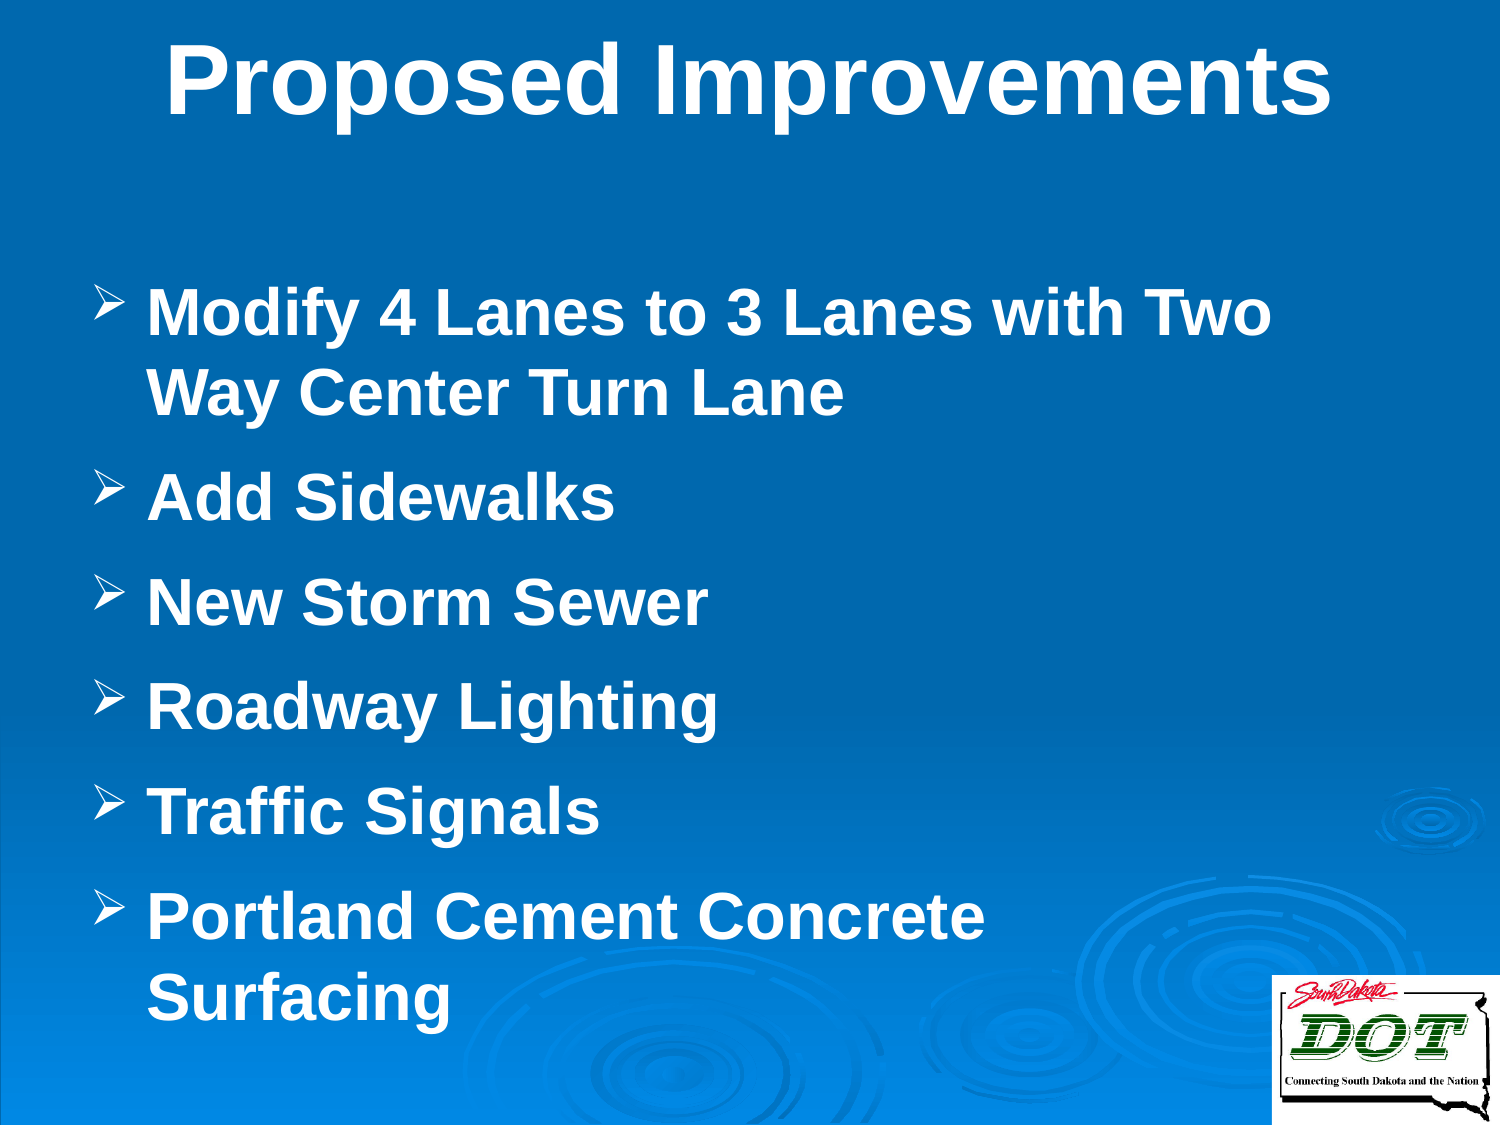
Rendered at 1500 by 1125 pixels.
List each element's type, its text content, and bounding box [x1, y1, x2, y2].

picture [1271, 974, 1500, 1125]
text_box Proposed Improvements [74, 0, 1425, 150]
text_box Modify 4 Lanes to 3 Lanes with Two Way Center Turn Lane Add Sidewalks New Storm Sewer Roadway Lighting Traffic Signals Portland Cement Concrete Surfacing [74, 261, 1320, 1083]
